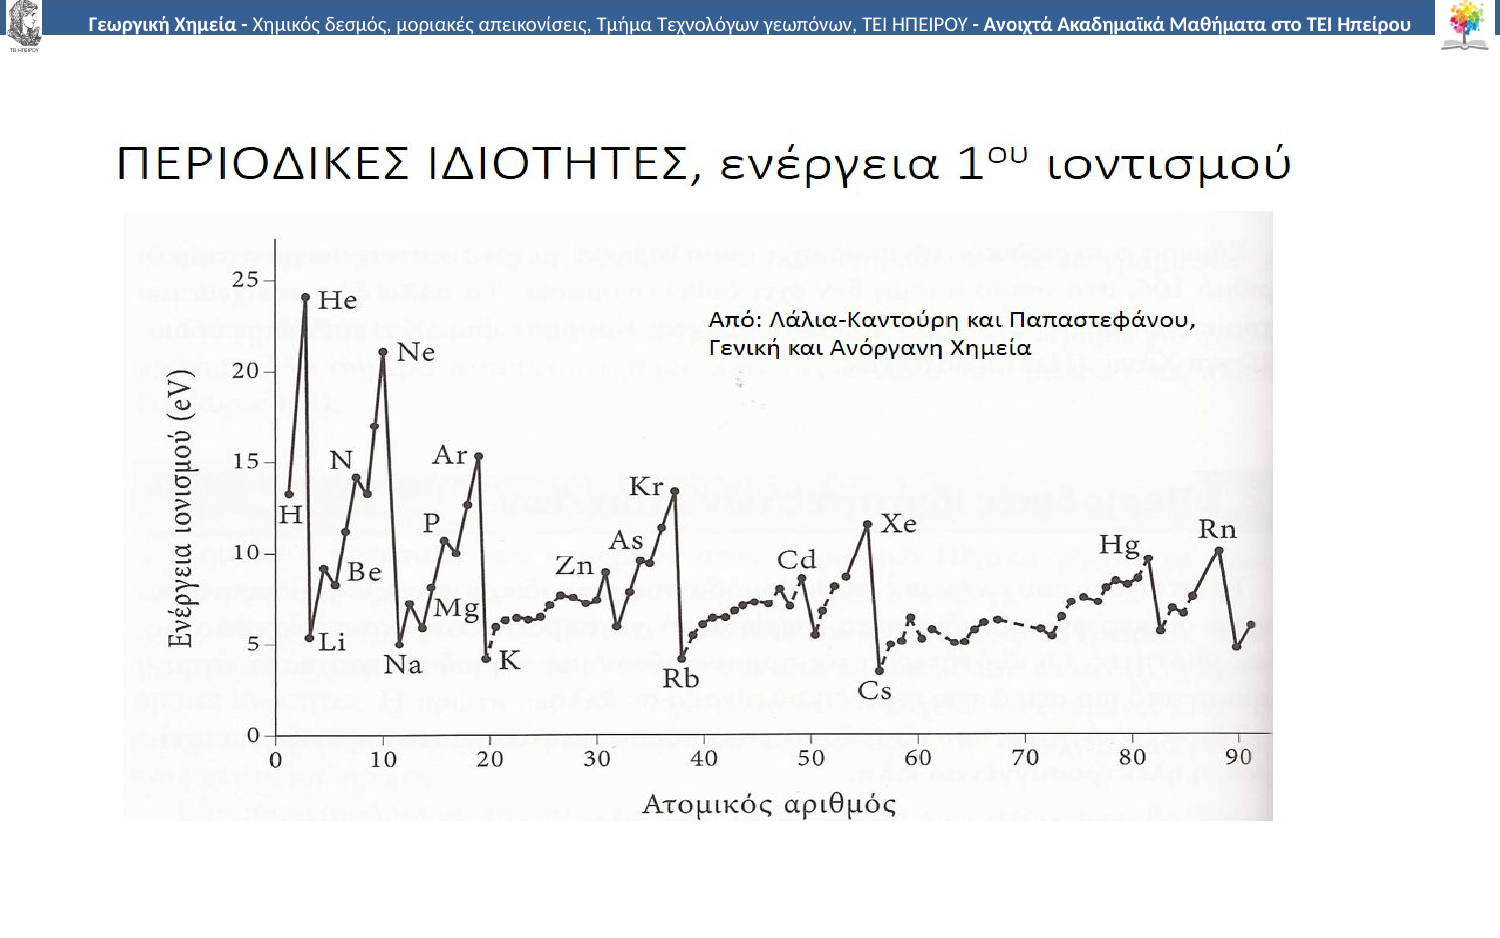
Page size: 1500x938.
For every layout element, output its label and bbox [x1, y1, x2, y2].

picture [1435, 0, 1495, 52]
picture [0, 116, 1500, 821]
picture [6, 0, 42, 54]
